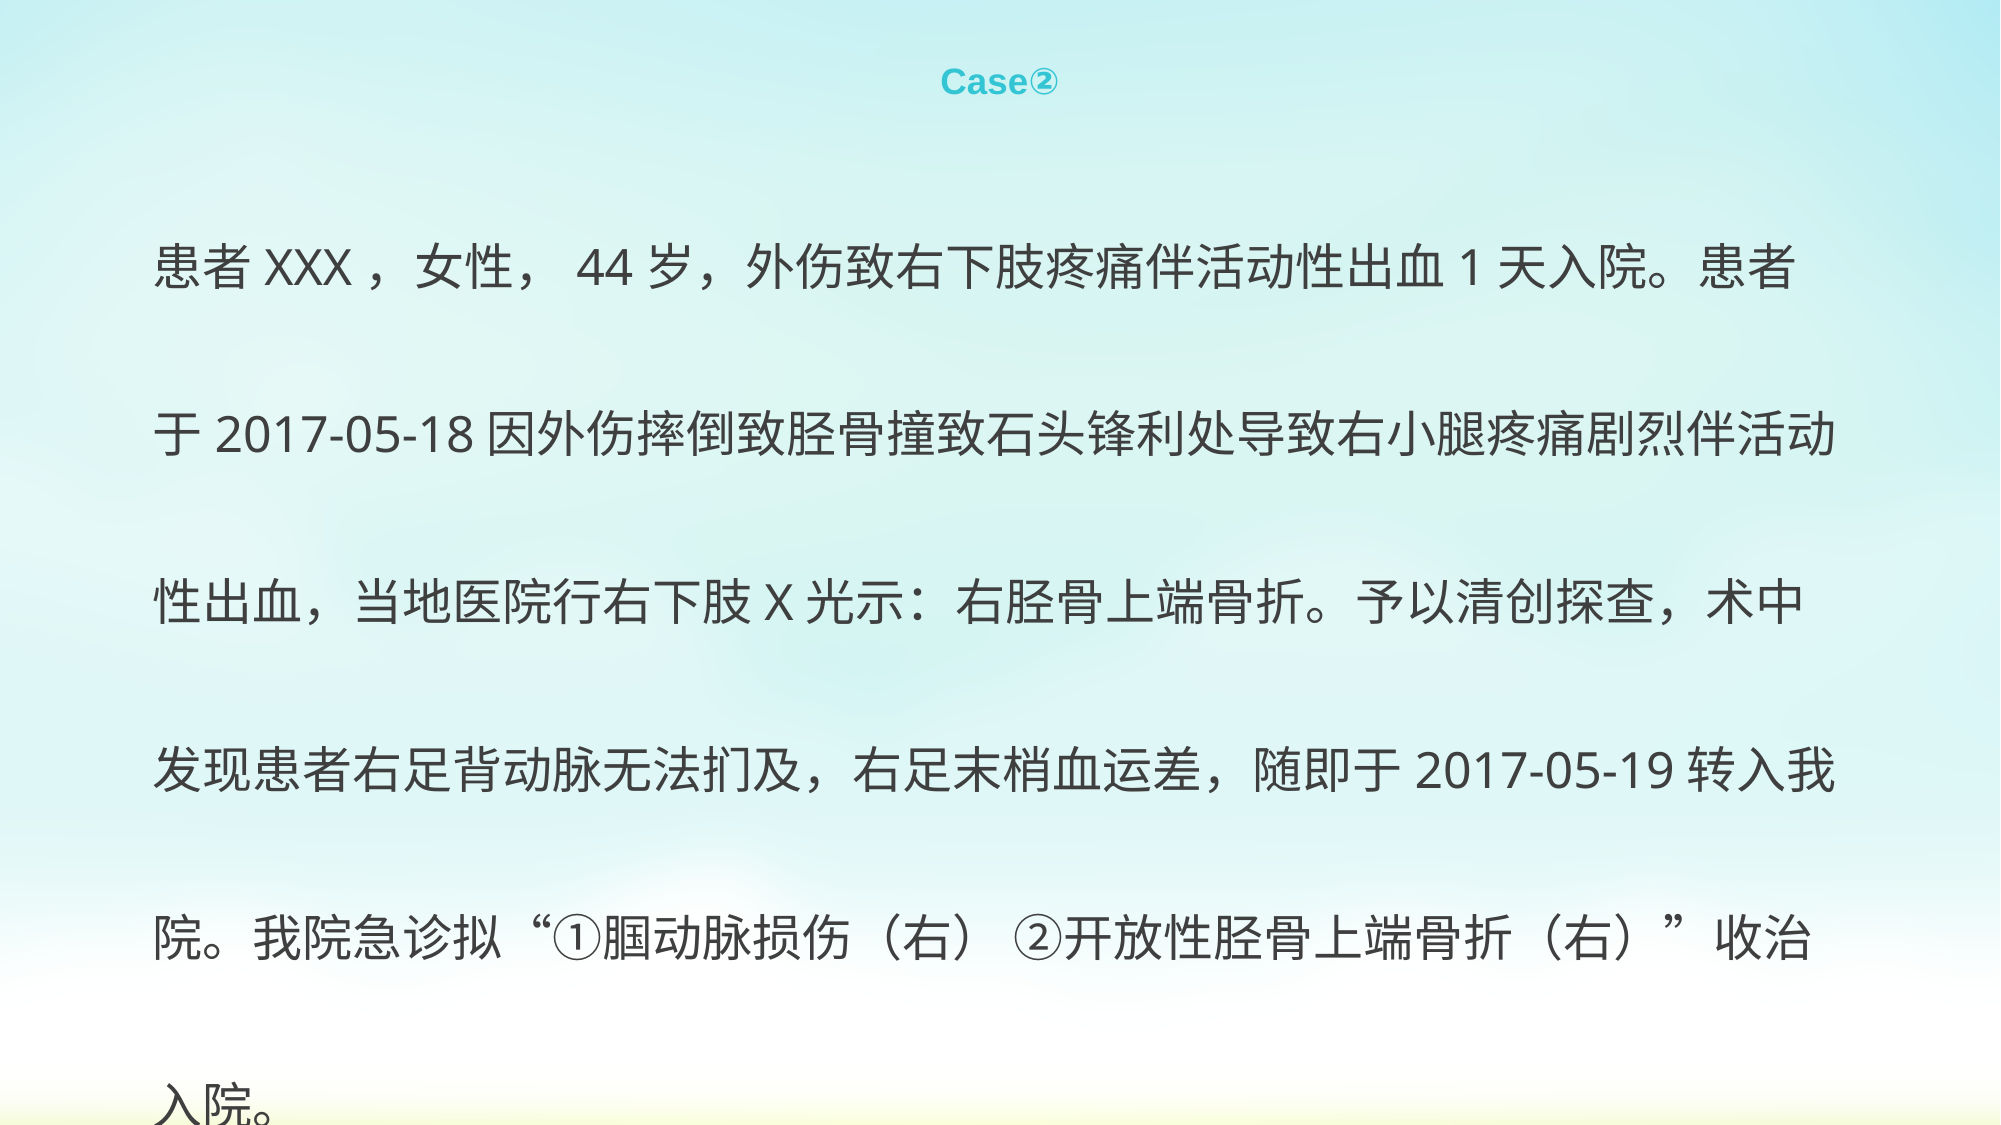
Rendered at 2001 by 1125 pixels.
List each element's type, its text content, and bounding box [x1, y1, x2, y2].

list 患者XXX，女性，44岁，外伤致右下肢疼痛伴活动性出血1天入院。患者于2017-05-18因外伤摔倒致胫骨撞致石头锋利处导致右小腿疼痛剧烈伴活动性出血，当地医院行右下肢X光示：右胫骨上端骨折。予以清创探查，术中发现患者右足背动脉无法扪及，右足末梢血运差，随即于2017-05-19转入我院。我院急诊拟“①腘动脉损伤（右） ②开放性胫骨上端骨折（右）”收治入院。 [137, 119, 1863, 1061]
title Case② [137, 54, 1863, 119]
picture [0, 0, 2001, 1125]
